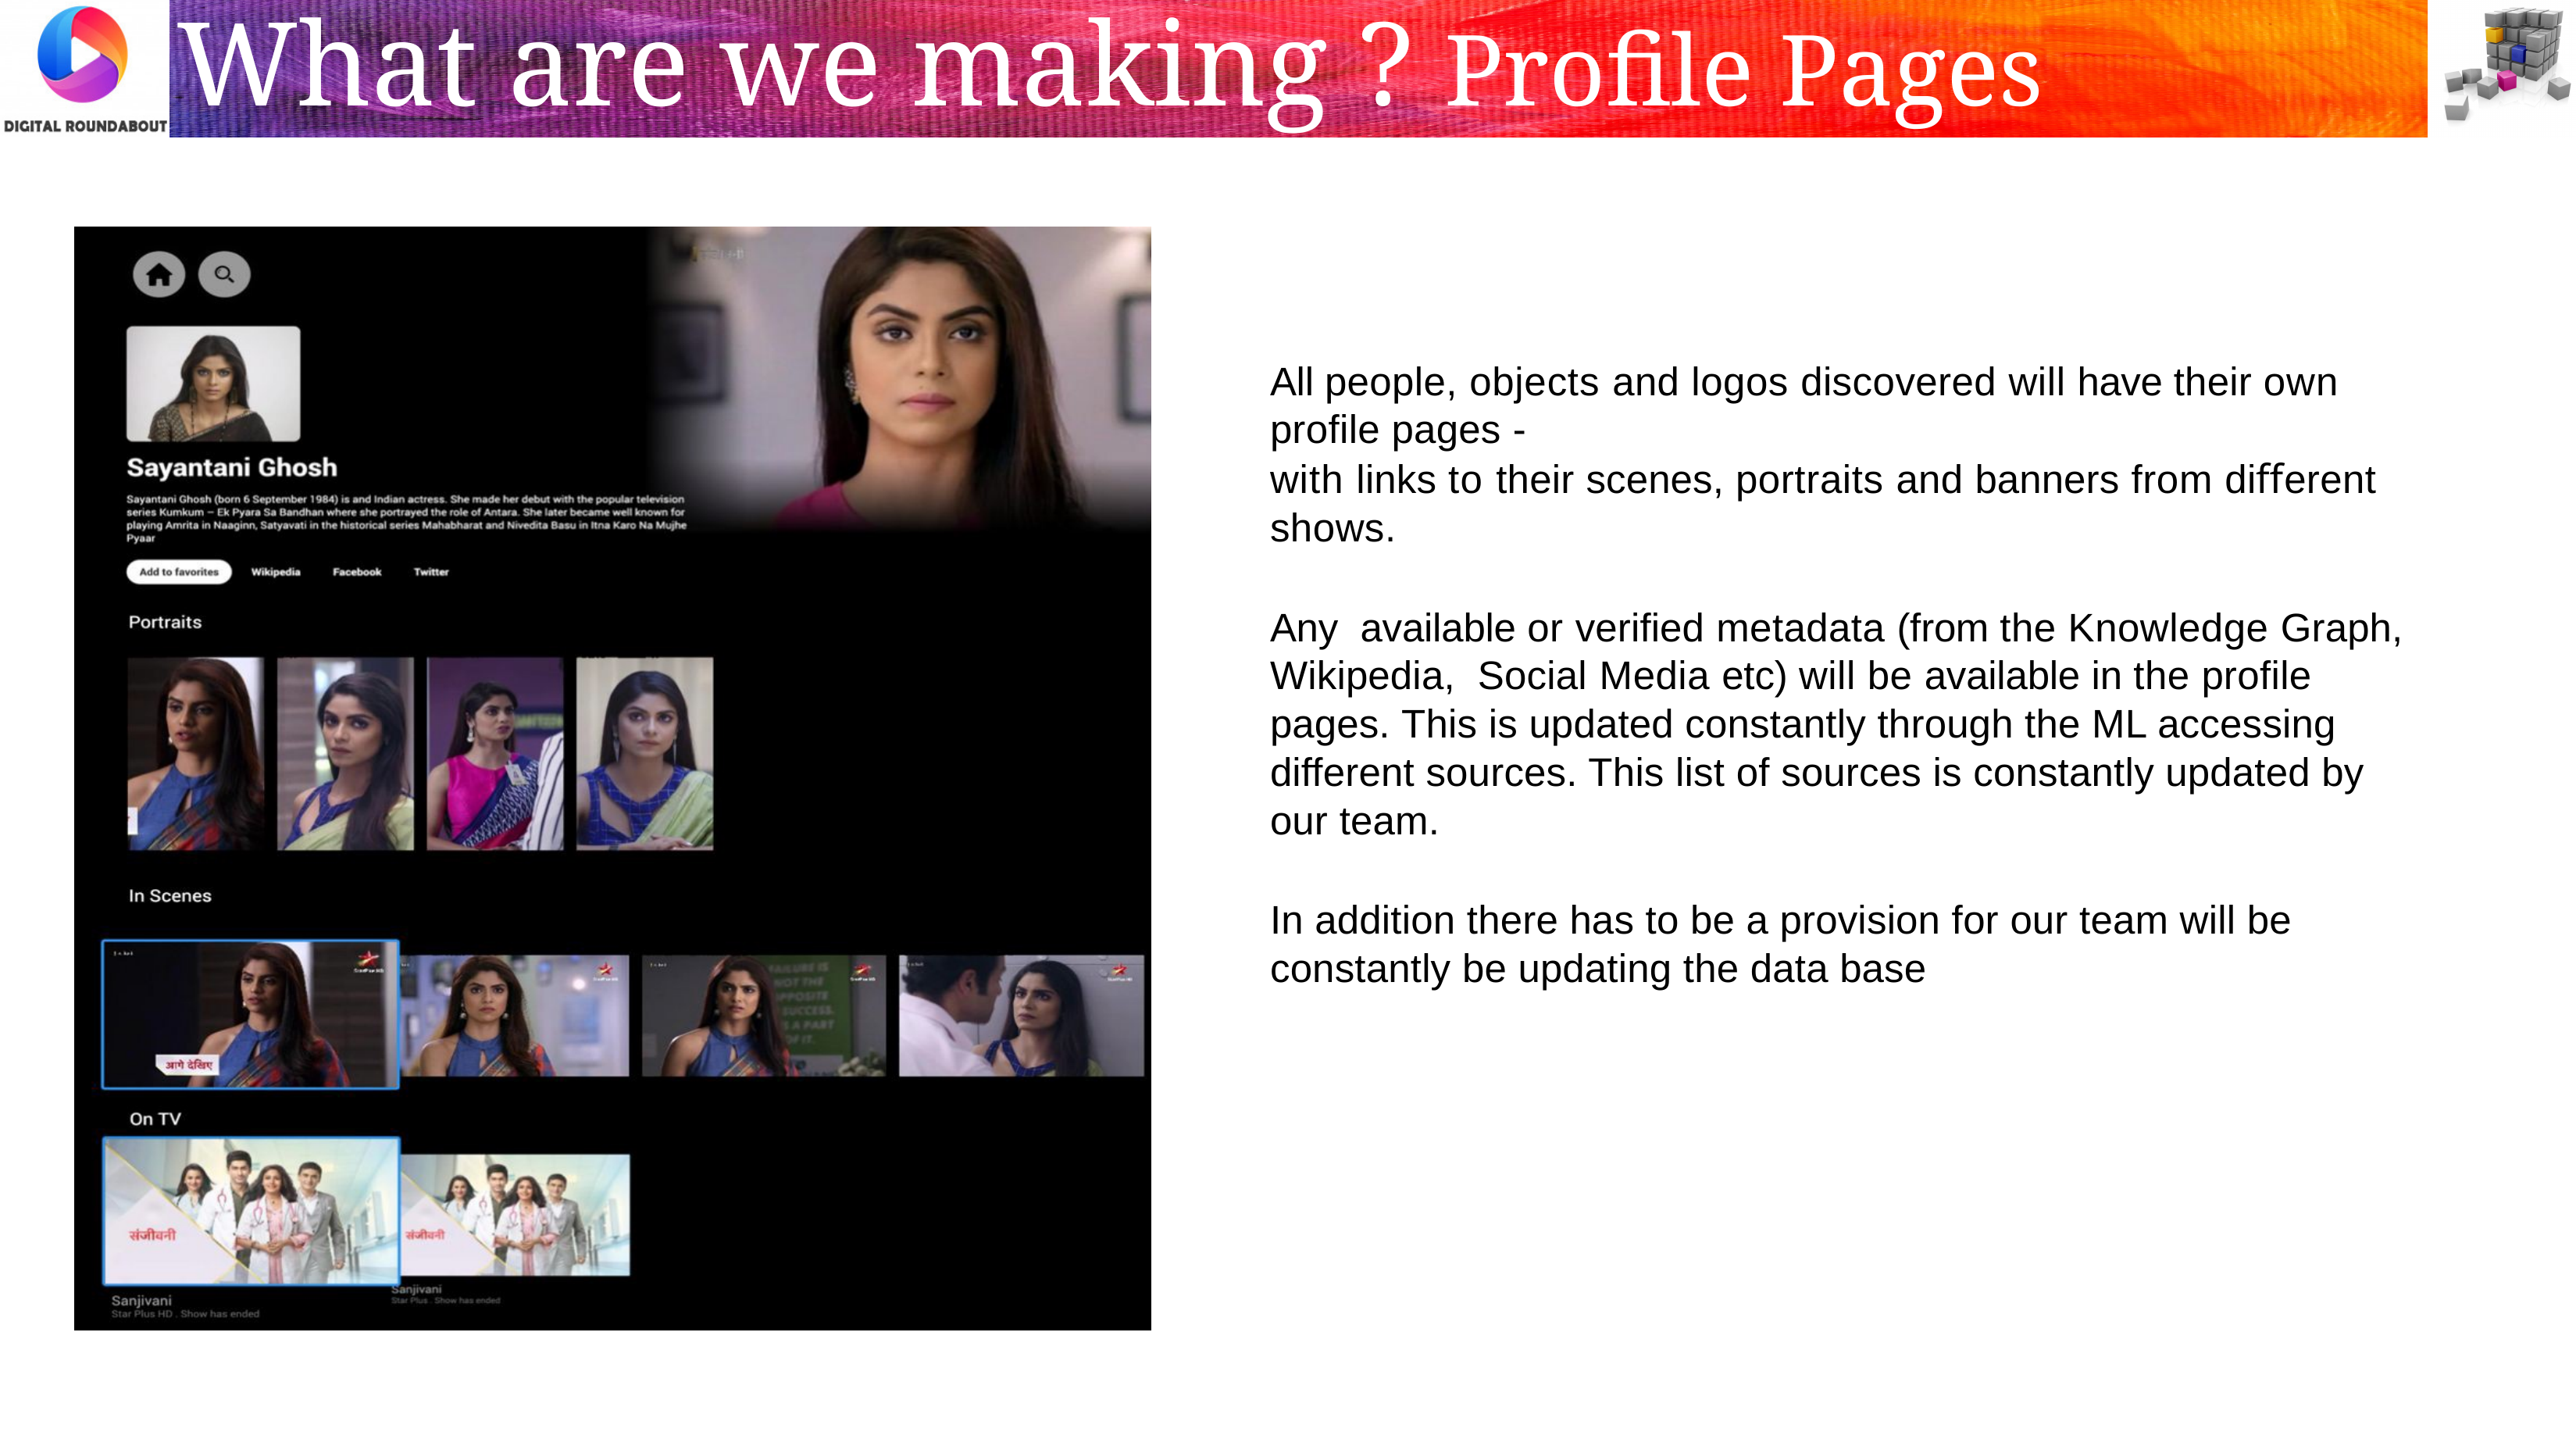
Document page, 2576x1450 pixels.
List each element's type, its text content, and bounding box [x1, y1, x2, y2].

picture [2428, 0, 2576, 138]
text_box [74, 227, 1151, 1330]
text_box All people, objects and logos discovered will have their own profile pages - with links to their scenes, portraits and banners from diﬀerent shows. Any available or verified metadata (from the Knowledge Graph, Wikipedia, Social Media etc) will be available in the profile pages. This is updated constantly through the ML accessing different sources. This list of sources is constantly updated by our team. In addition there has to be a provision for our team will be constantly be updating the data base [1268, 353, 2428, 1074]
picture [0, 0, 165, 137]
title What are we making ? Profile Pages [165, 0, 2428, 138]
